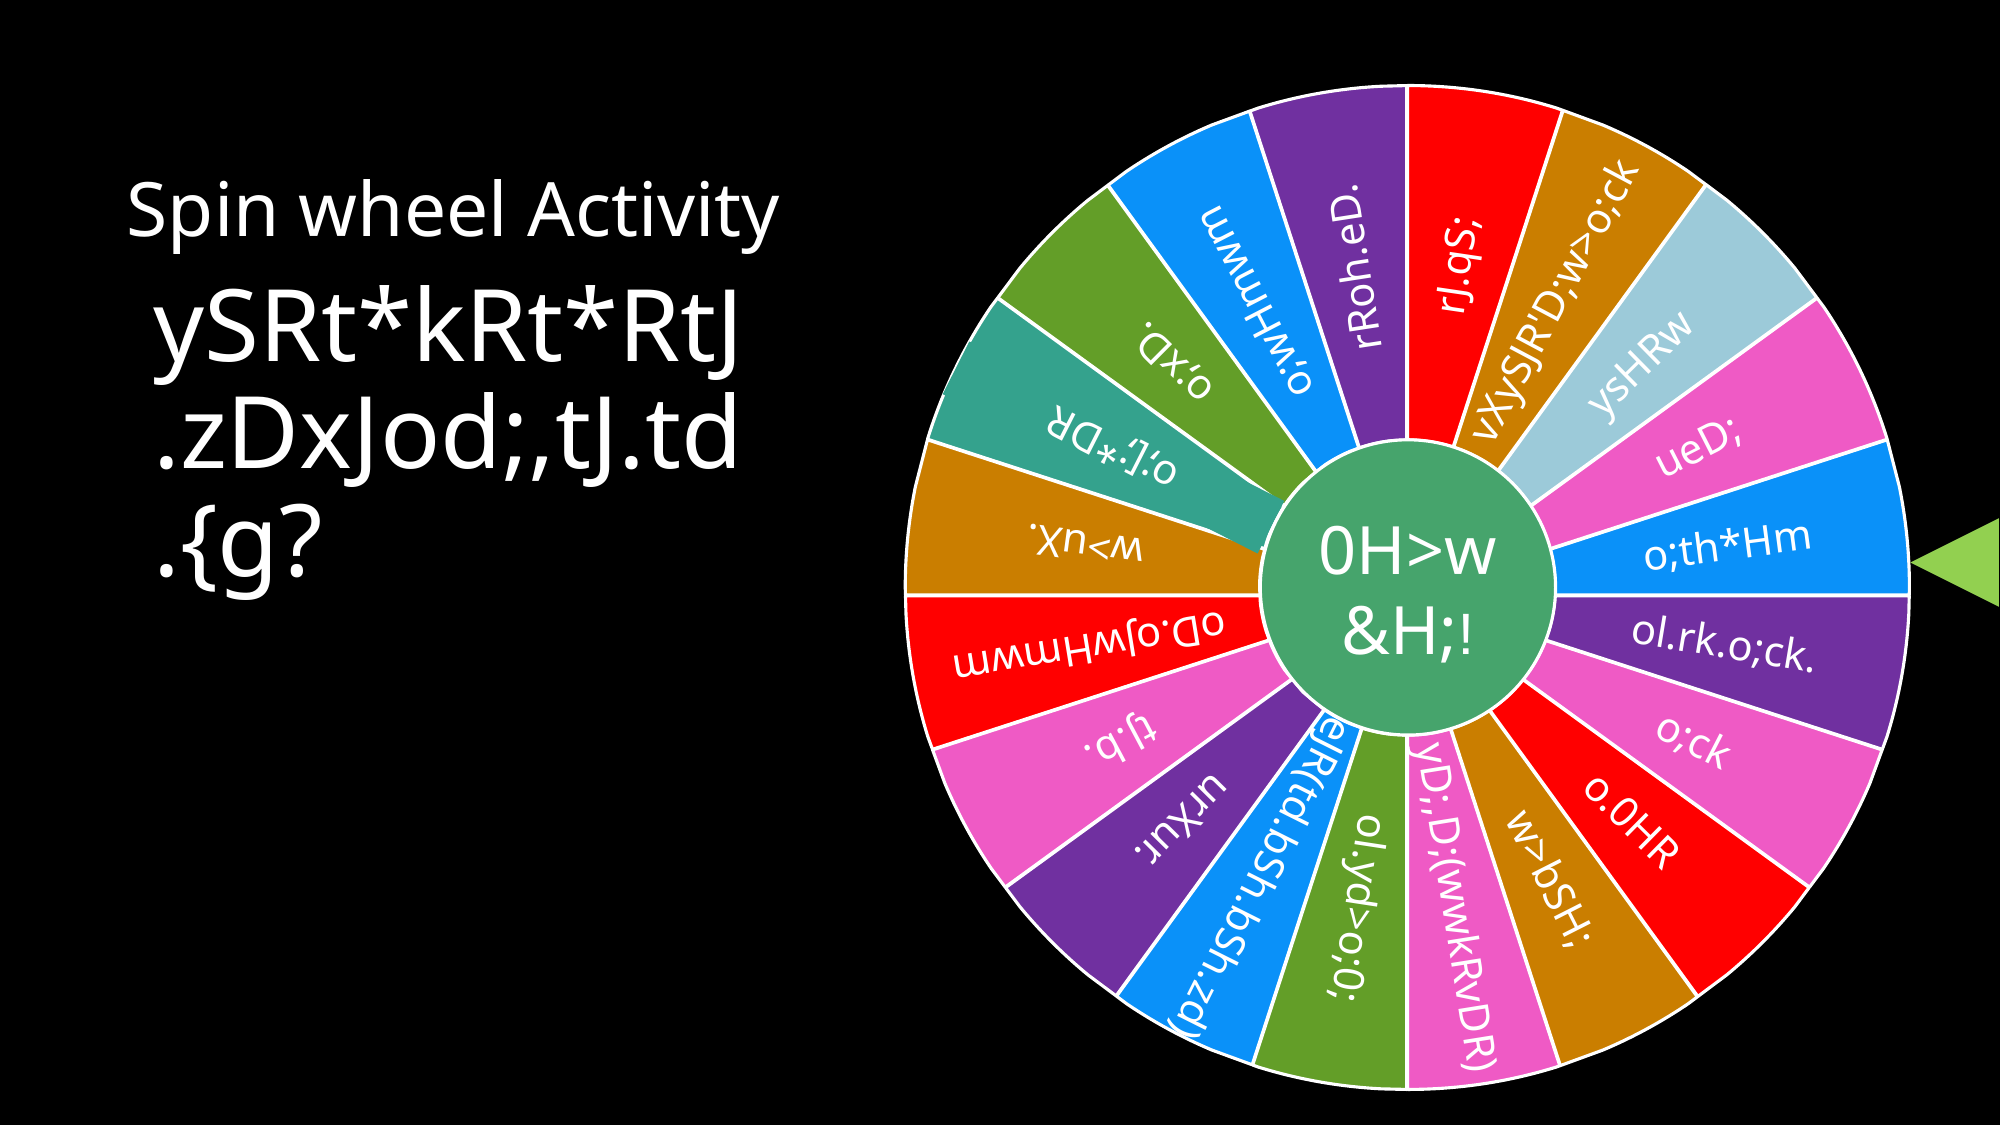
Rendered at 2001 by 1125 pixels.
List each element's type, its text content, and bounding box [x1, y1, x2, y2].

text_box [1910, 517, 2000, 608]
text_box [904, 85, 1910, 1090]
title Spin wheel Activity [111, 123, 904, 301]
list ySRt*kRt*RtJ.zDxJod;,tJ.td.{g? [138, 267, 775, 858]
